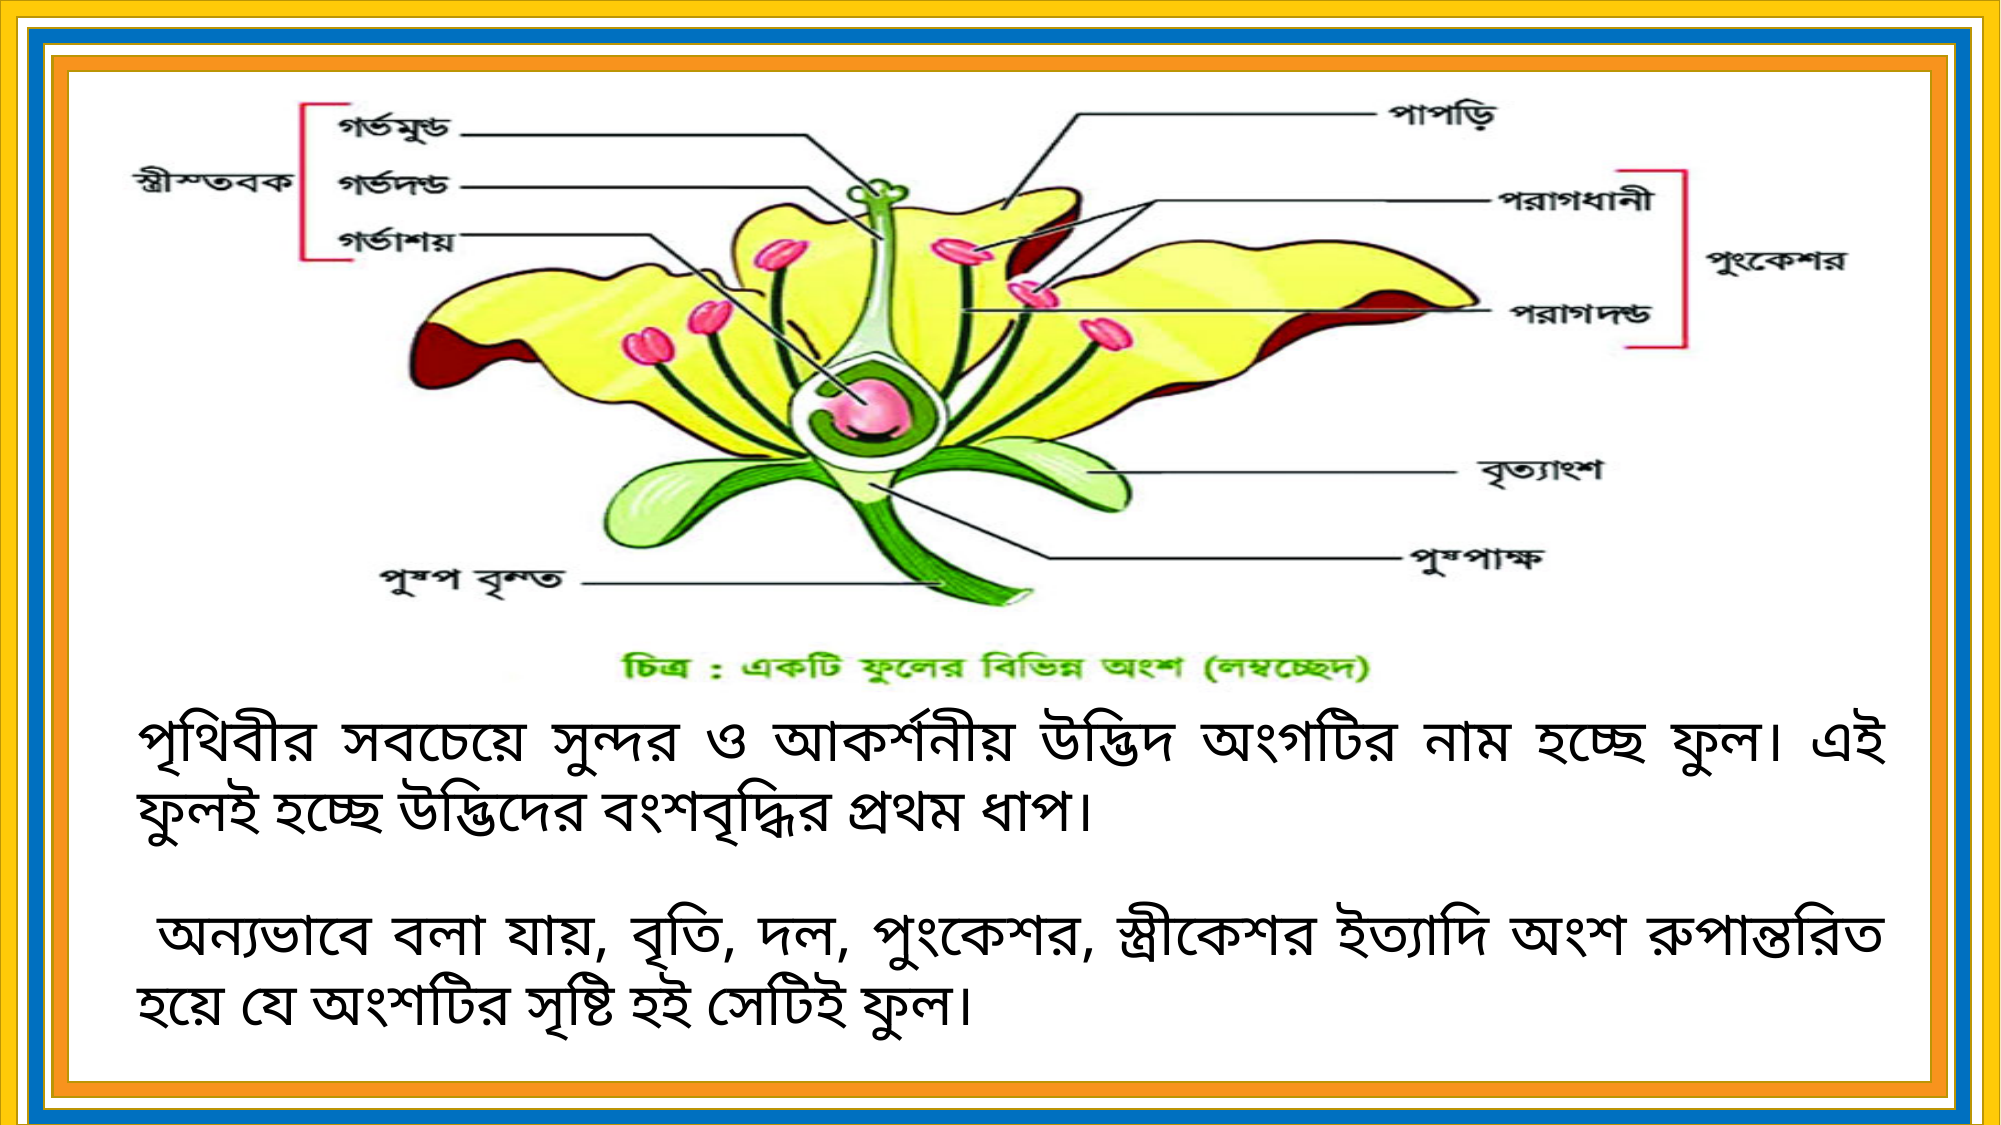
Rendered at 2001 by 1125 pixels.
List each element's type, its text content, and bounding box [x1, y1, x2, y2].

text_box অন্যভাবে বলা যায়, বৃতি, দল, পুংকেশর, স্ত্রীকেশর ইত্যাদি অংশ রুপান্তরিত হয়ে যে অংশটির সৃষ্টি হই সেটিই ফুল। [122, 889, 1900, 1045]
text_box পৃথিবীর সবচেয়ে সুন্দর ও আকর্শনীয় উদ্ভিদ অংগটির নাম হচ্ছে ফুল। এই ফুলই হচ্ছে উদ্ভিদের বংশবৃদ্ধির প্রথম ধাপ। [122, 695, 1900, 851]
picture [122, 90, 1885, 696]
